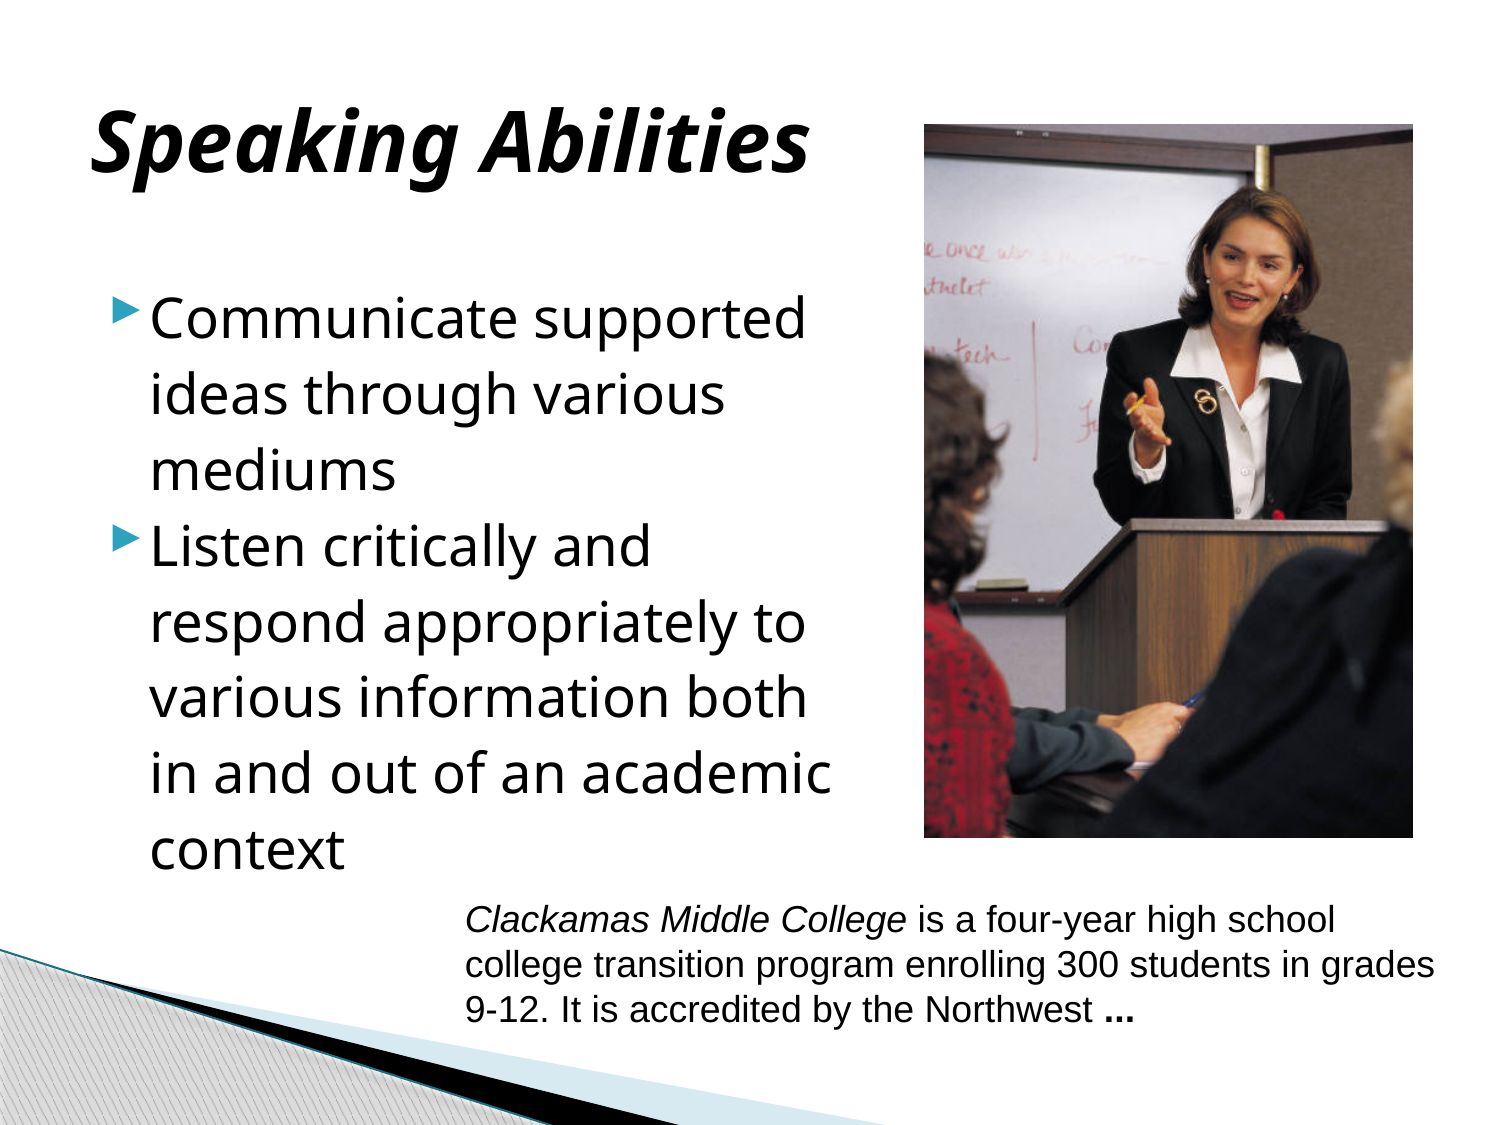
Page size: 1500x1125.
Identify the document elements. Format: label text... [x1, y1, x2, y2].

text_box Clackamas Middle College is a four-year high school college transition program enrolling 300 students in grades 9-12. It is accredited by the Northwest ... [450, 887, 1463, 1083]
list Communicate supported ideas through various mediums Listen critically and respond appropriately to various information both in and out of an academic context [74, 274, 1426, 1018]
title Speaking Abilities [75, 45, 1425, 233]
picture [924, 124, 1413, 838]
